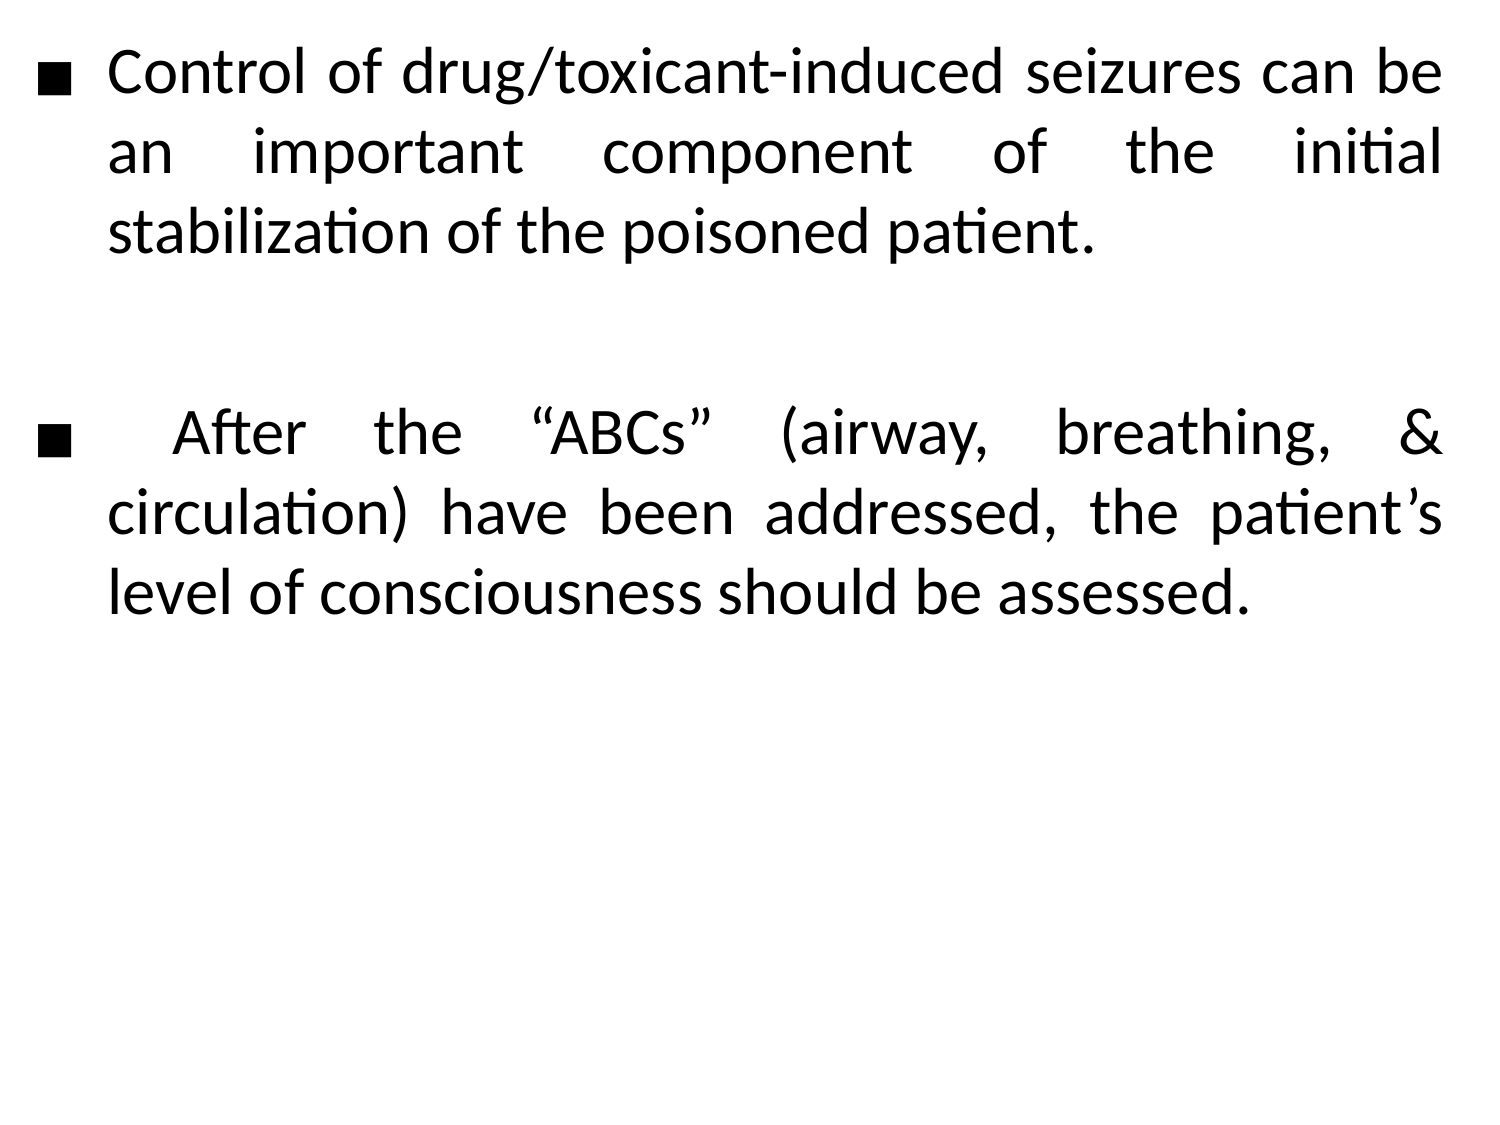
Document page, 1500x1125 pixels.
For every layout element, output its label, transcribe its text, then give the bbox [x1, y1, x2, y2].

text_box Control of drug/toxicant-induced seizures can be an important component of the initial stabilization of the poisoned patient. After the “ABCs” (airway, breathing, & circulation) have been addressed, the patient’s level of consciousness should be assessed. [17, 18, 1460, 744]
